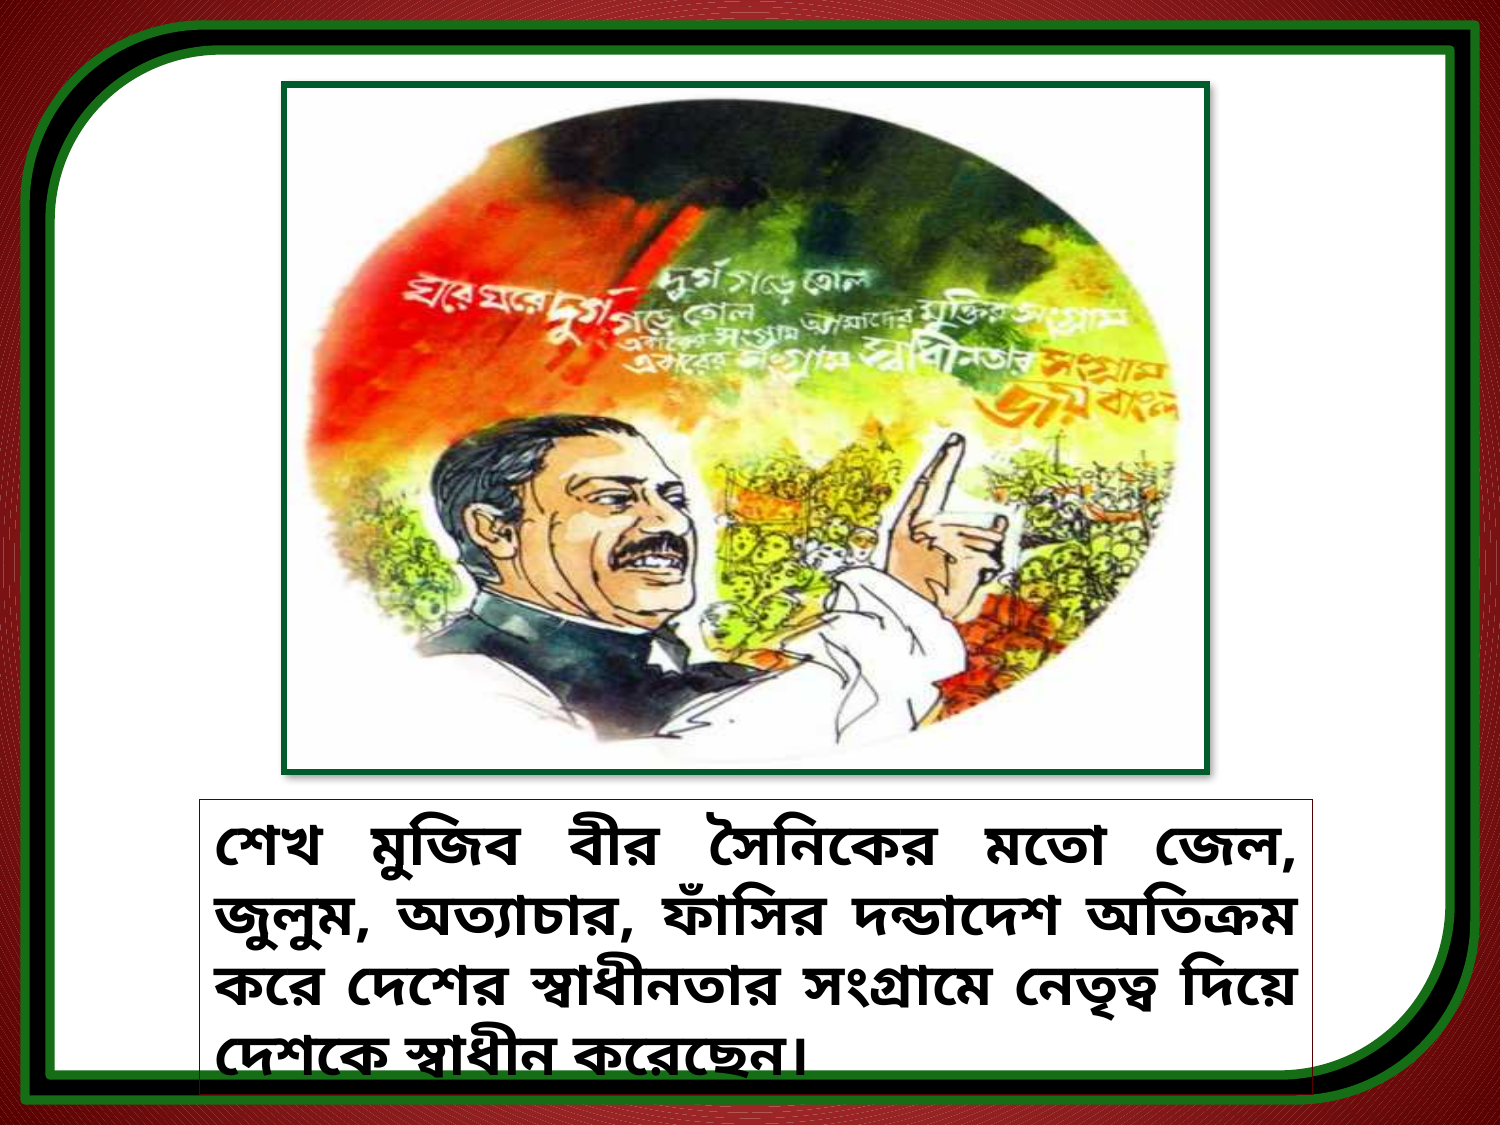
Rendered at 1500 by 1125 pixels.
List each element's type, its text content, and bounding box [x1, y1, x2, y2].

picture [287, 87, 1205, 769]
text_box শেখ মুজিব বীর সৈনিকের মতো জেল, জুলুম, অত্যাচার, ফাঁসির দন্ডাদেশ অতিক্রম করে দেশের স্বাধীনতার সংগ্রামে নেতৃত্ব দিয়ে দেশকে স্বাধীন করেছেন। [199, 799, 1313, 1095]
